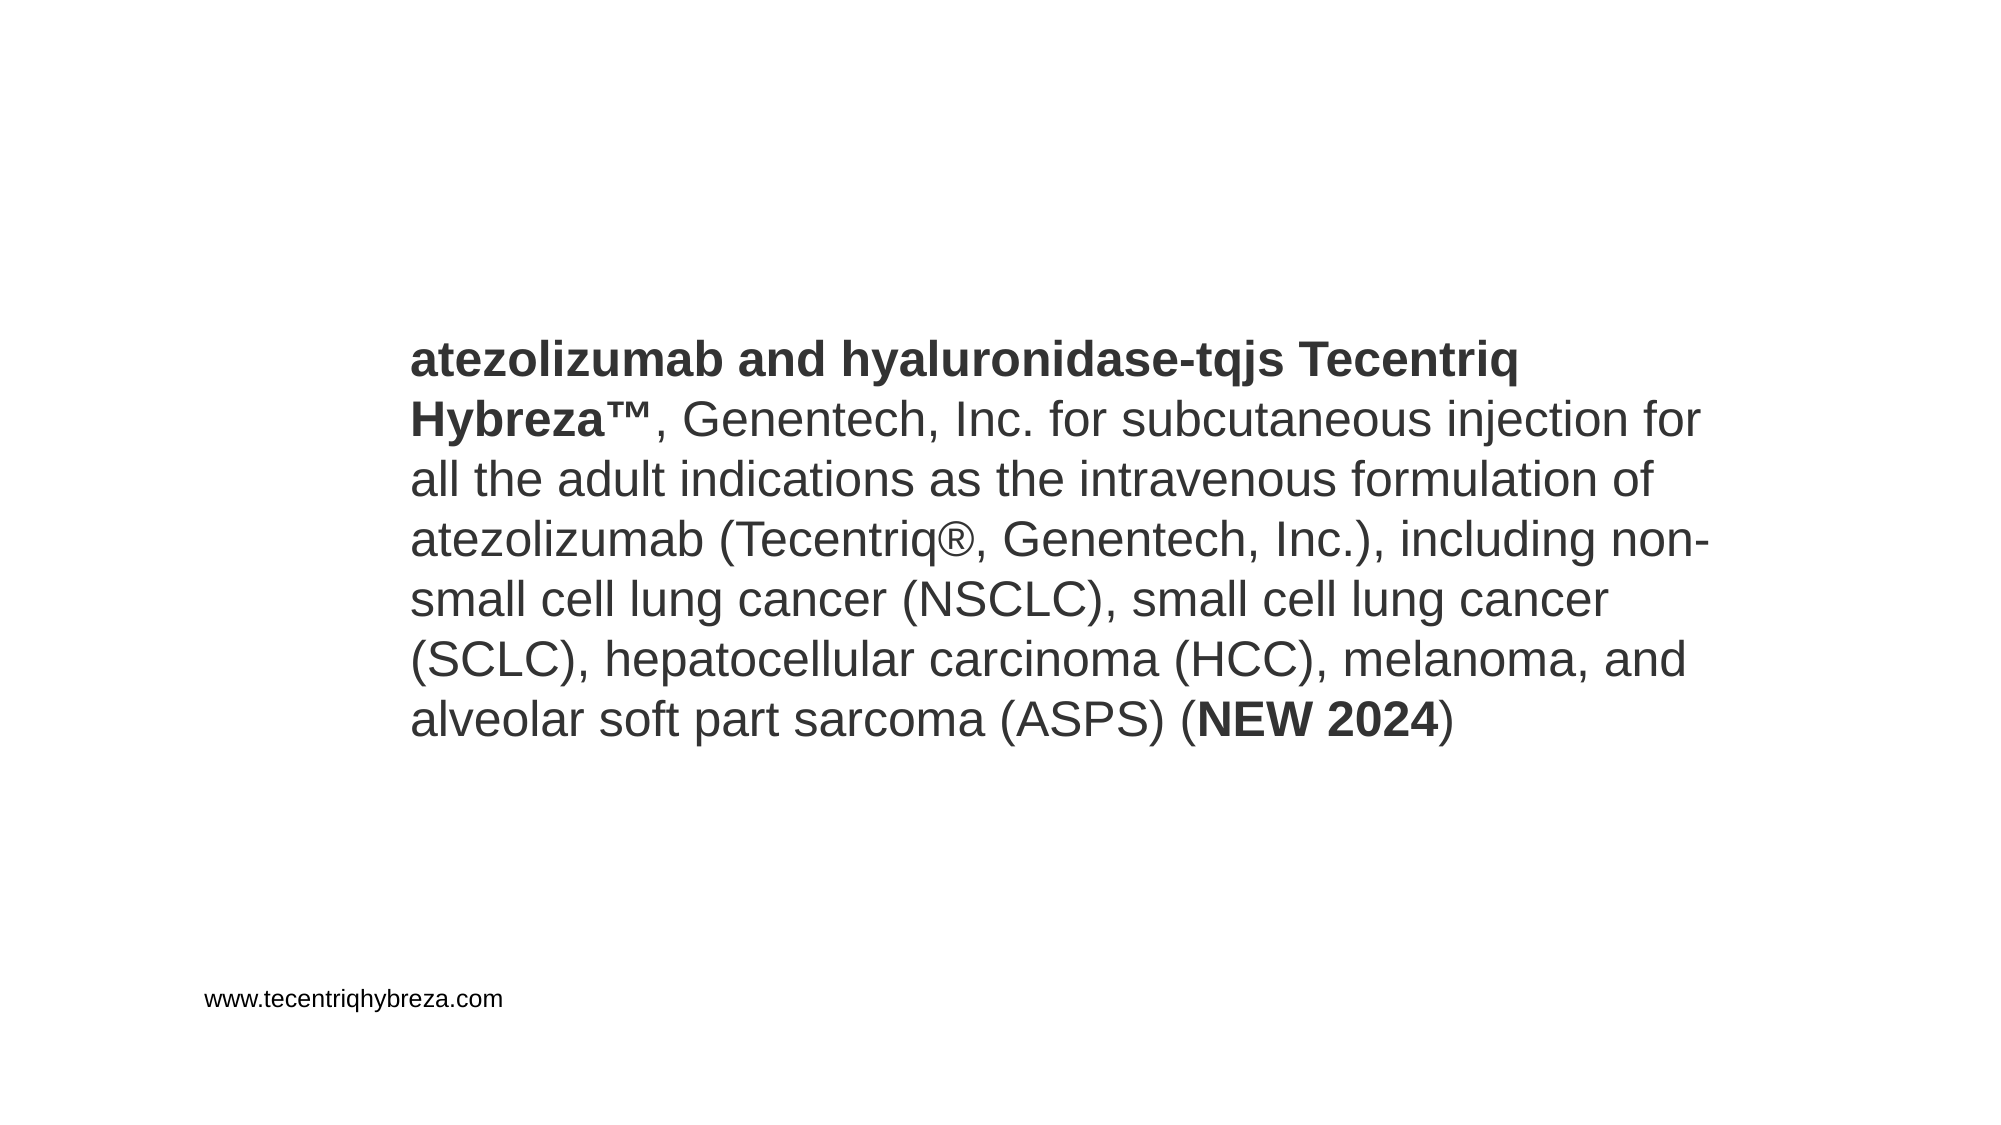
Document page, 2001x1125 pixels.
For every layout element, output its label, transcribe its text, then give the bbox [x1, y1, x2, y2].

text_box www.tecentriqhybreza.com [189, 974, 1109, 1100]
title atezolizumab and hyaluronidase-tqjs Tecentriq Hybreza™, Genentech, Inc. for subcutaneous injection for all the adult indications as the intravenous formulation of atezolizumab (Tecentriq®, Genentech, Inc.), including non-small cell lung cancer (NSCLC), small cell lung cancer (SCLC), hepatocellular carcinoma (HCC), melanoma, and alveolar soft part sarcoma (ASPS) (NEW 2024) [182, 273, 1751, 920]
